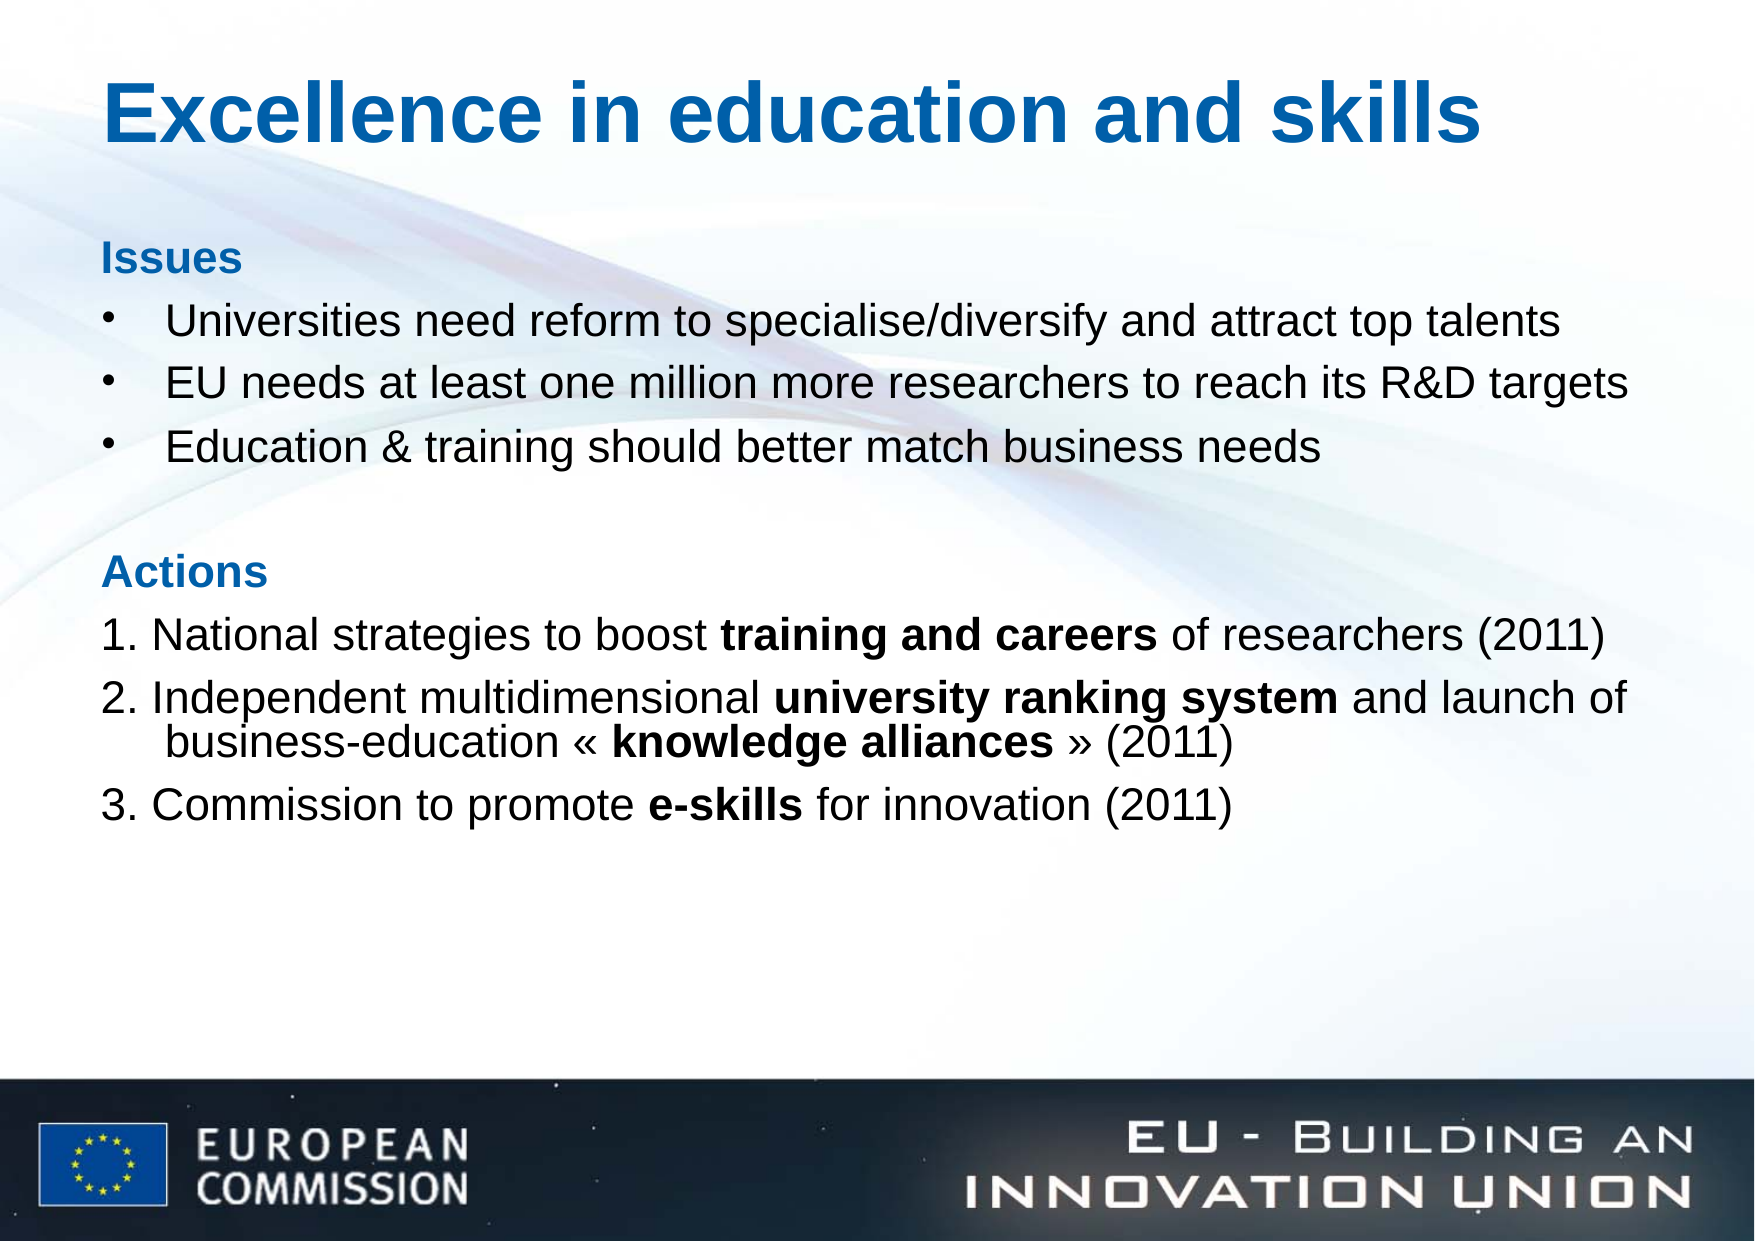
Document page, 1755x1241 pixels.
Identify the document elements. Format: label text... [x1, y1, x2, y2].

list Issues Universities need reform to specialise/diversify and attract top talents EU needs at least one million more researchers to reach its R&D targets Education & training should better match business needs Actions 1. National strategies to boost training and careers of researchers (2011) 2. Independent multidimensional university ranking system and launch of business-education « knowledge alliances » (2011) 3. Commission to promote e-skills for innovation (2011) [85, 230, 1704, 1097]
title Excellence in education and skills [87, 49, 1667, 230]
picture [0, 0, 1755, 1241]
